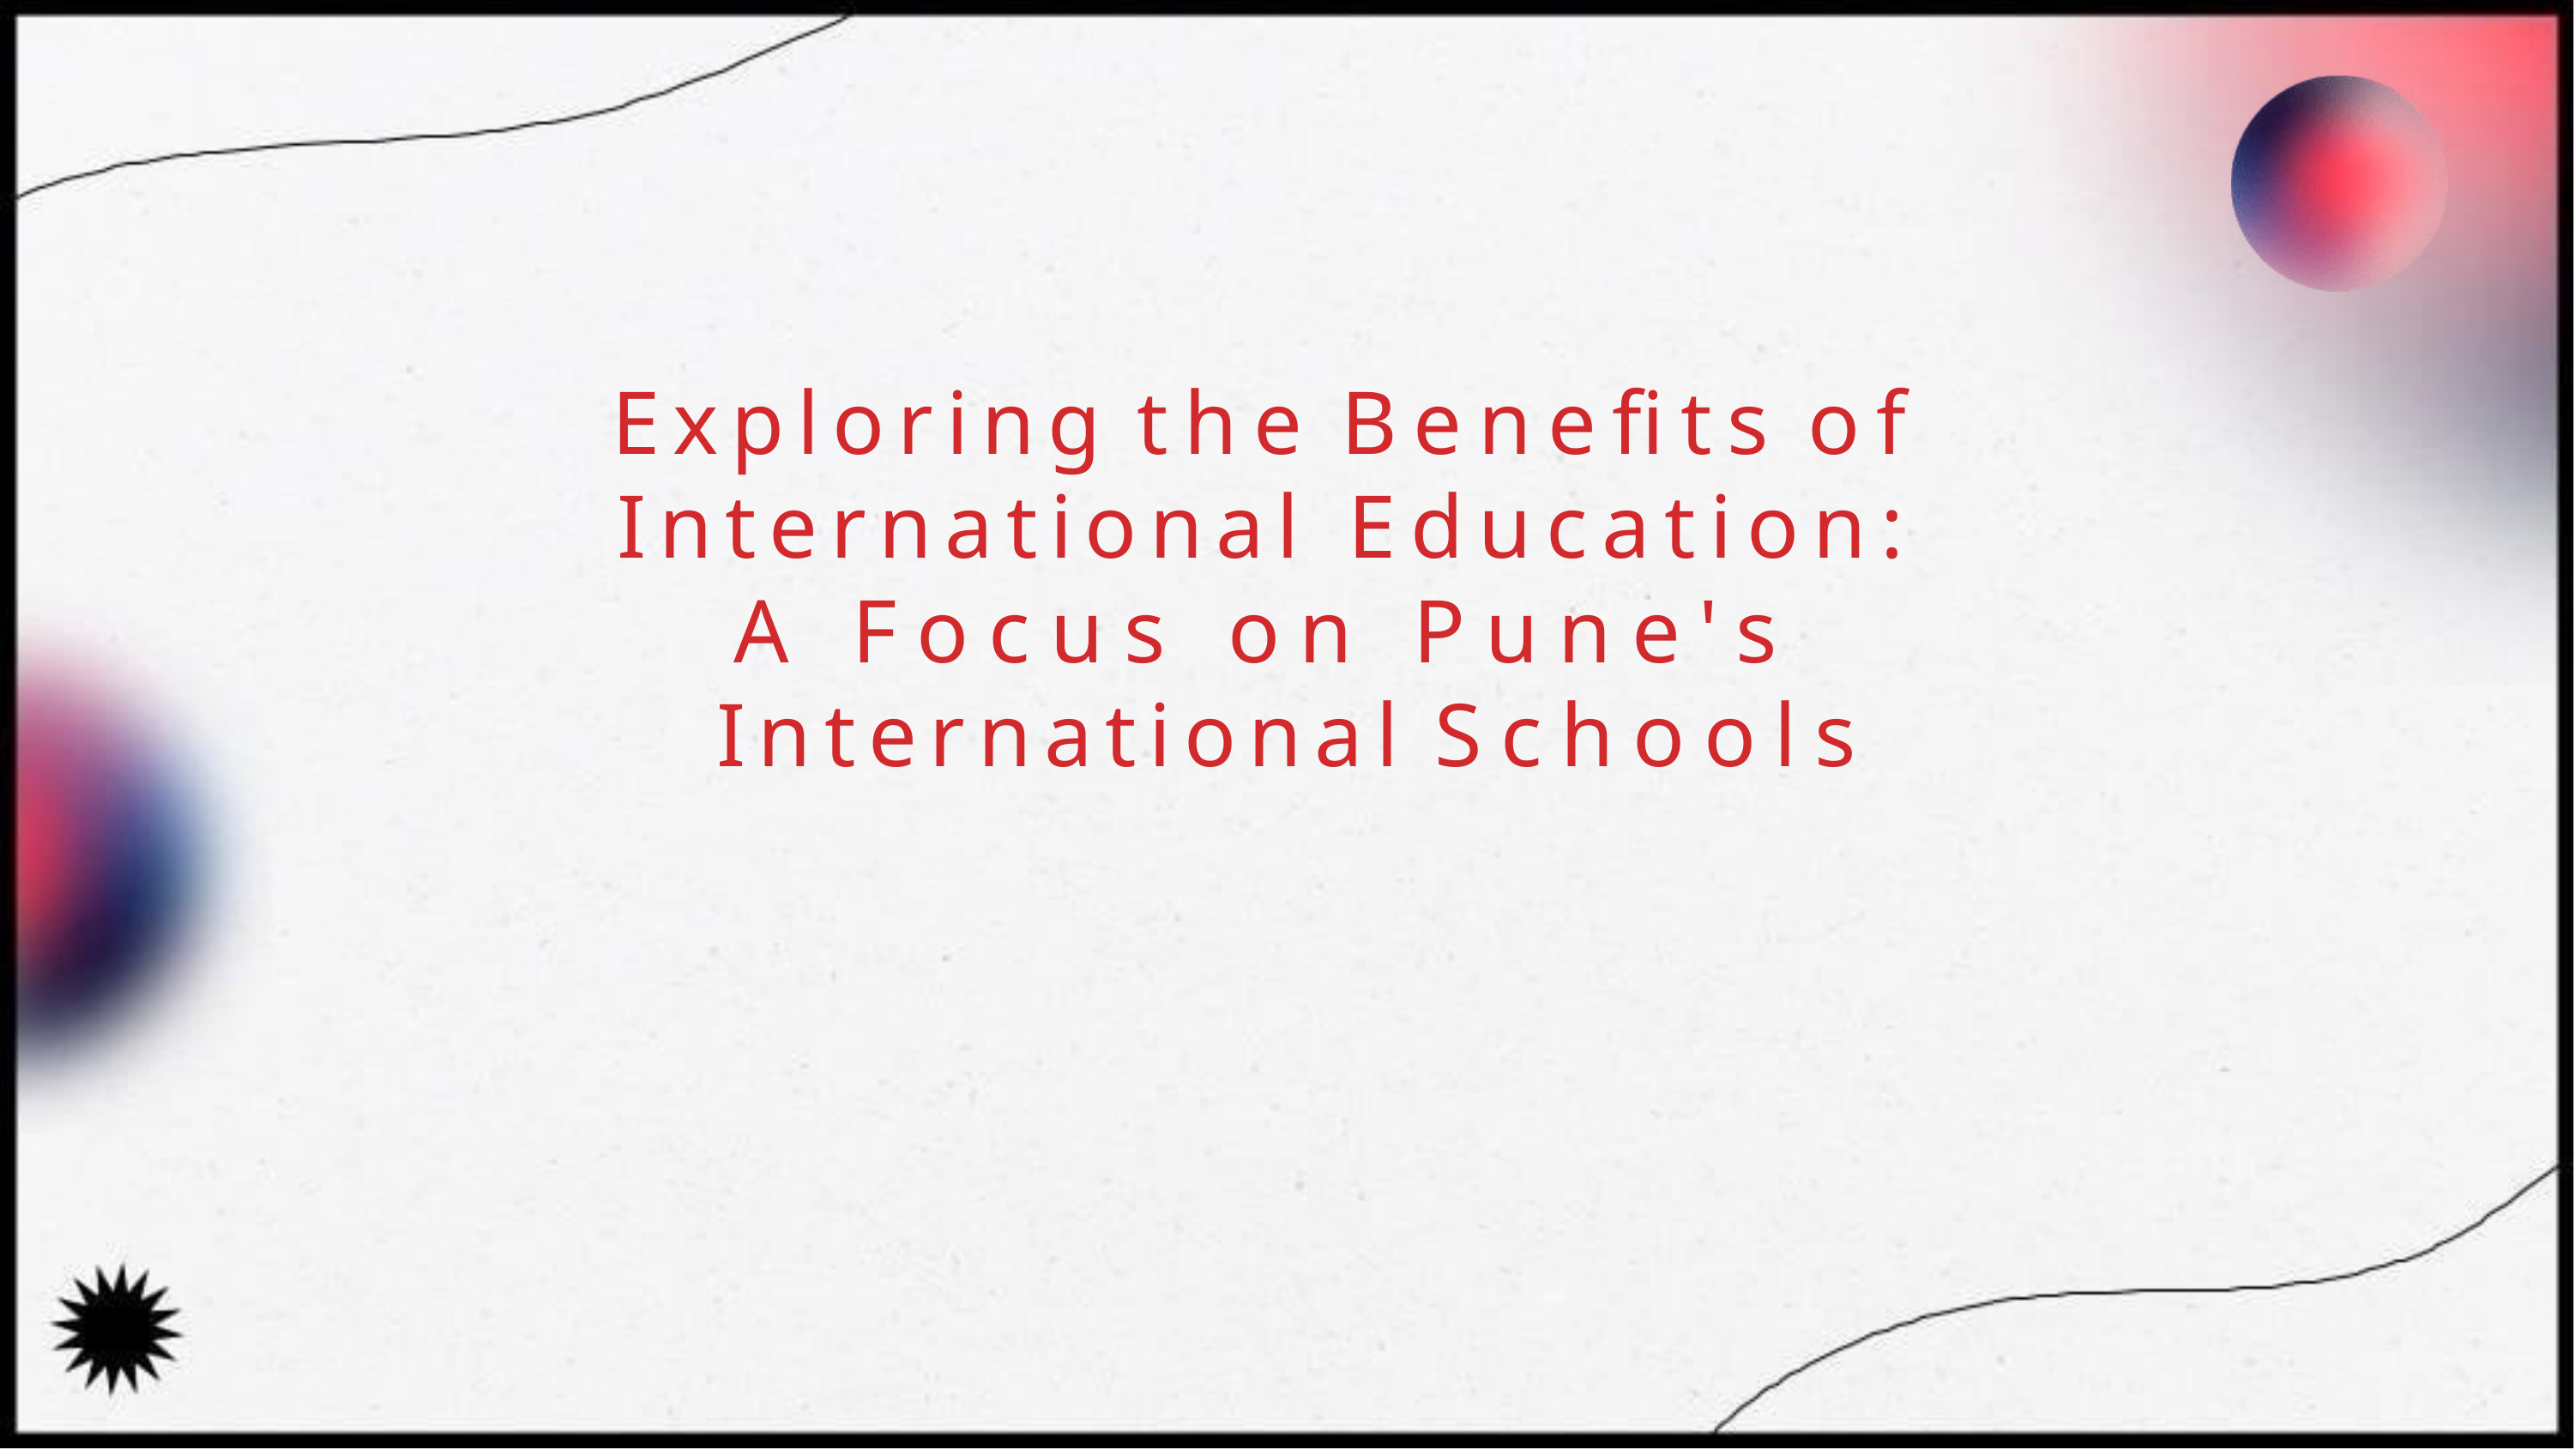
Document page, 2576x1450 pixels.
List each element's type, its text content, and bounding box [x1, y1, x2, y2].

text_box Exploring the Benefits of International Education: A Focus on Pune's International Schools [587, 366, 1985, 784]
picture [0, 0, 2573, 1448]
